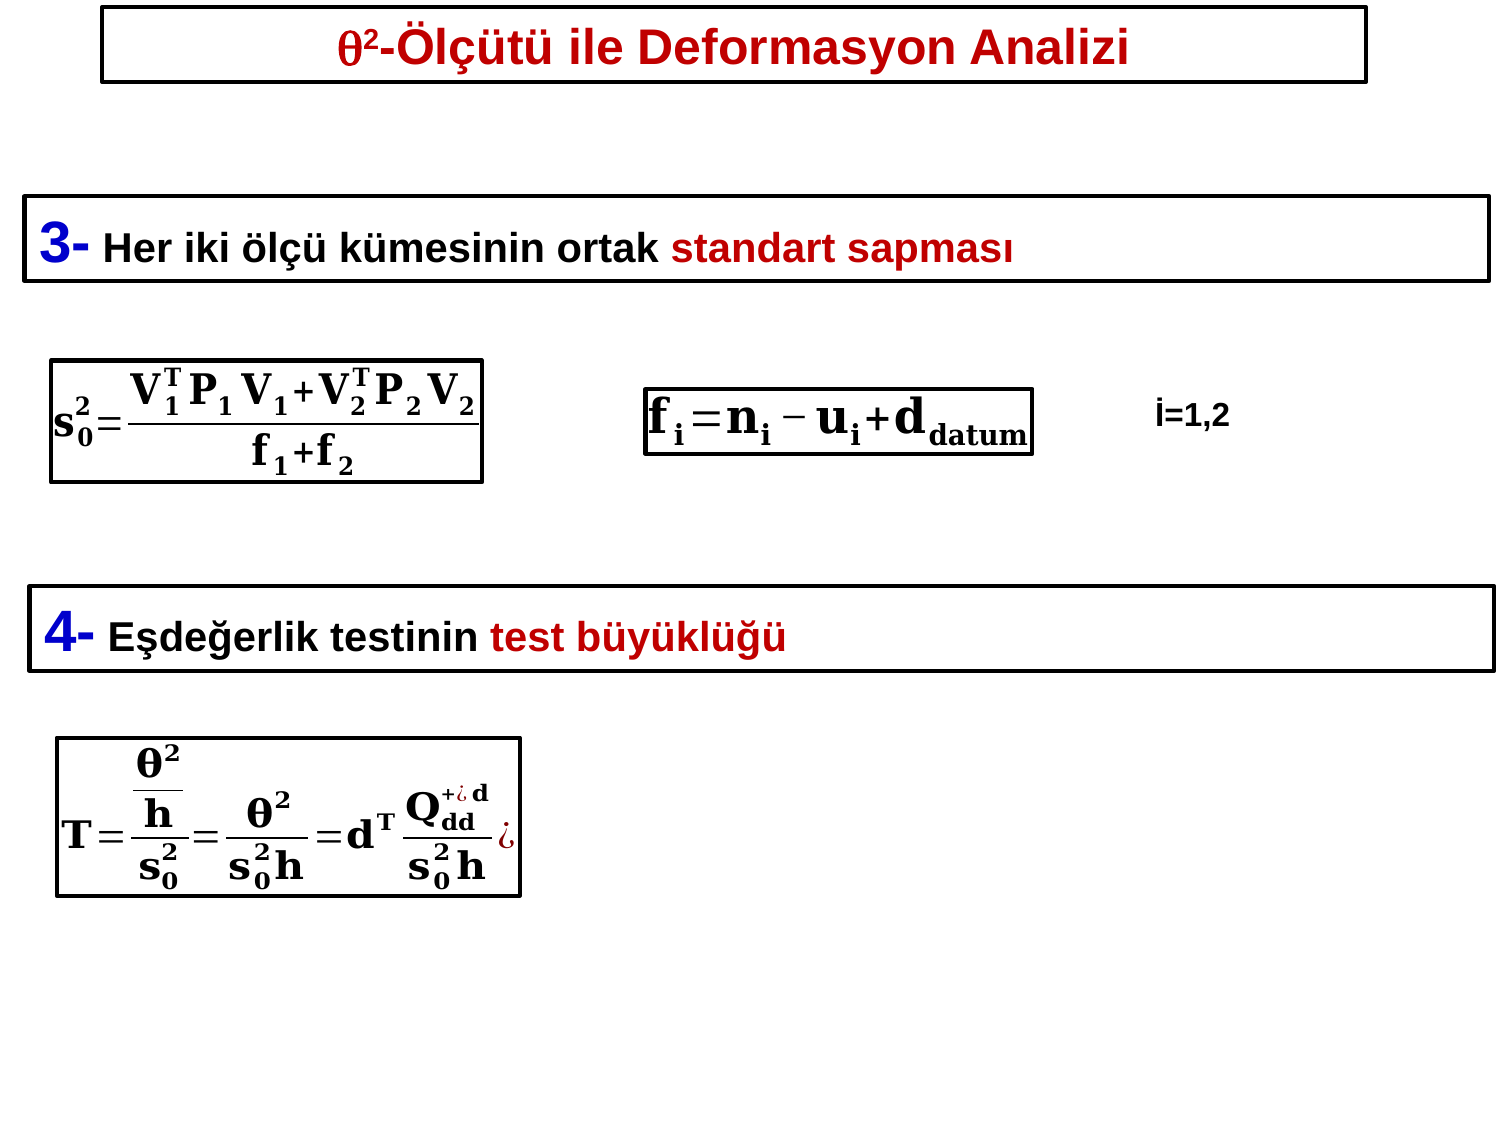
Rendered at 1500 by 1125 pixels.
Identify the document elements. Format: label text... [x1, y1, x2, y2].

text_box 3- Her iki ölçü kümesinin ortak standart sapması [22, 194, 1491, 283]
text_box 4- Eşdeğerlik testinin test büyüklüğü [27, 584, 1496, 673]
text_box İ=1,2 [1140, 385, 1246, 441]
text_box 2-Ölçütü ile Deformasyon Analizi [100, 5, 1368, 84]
